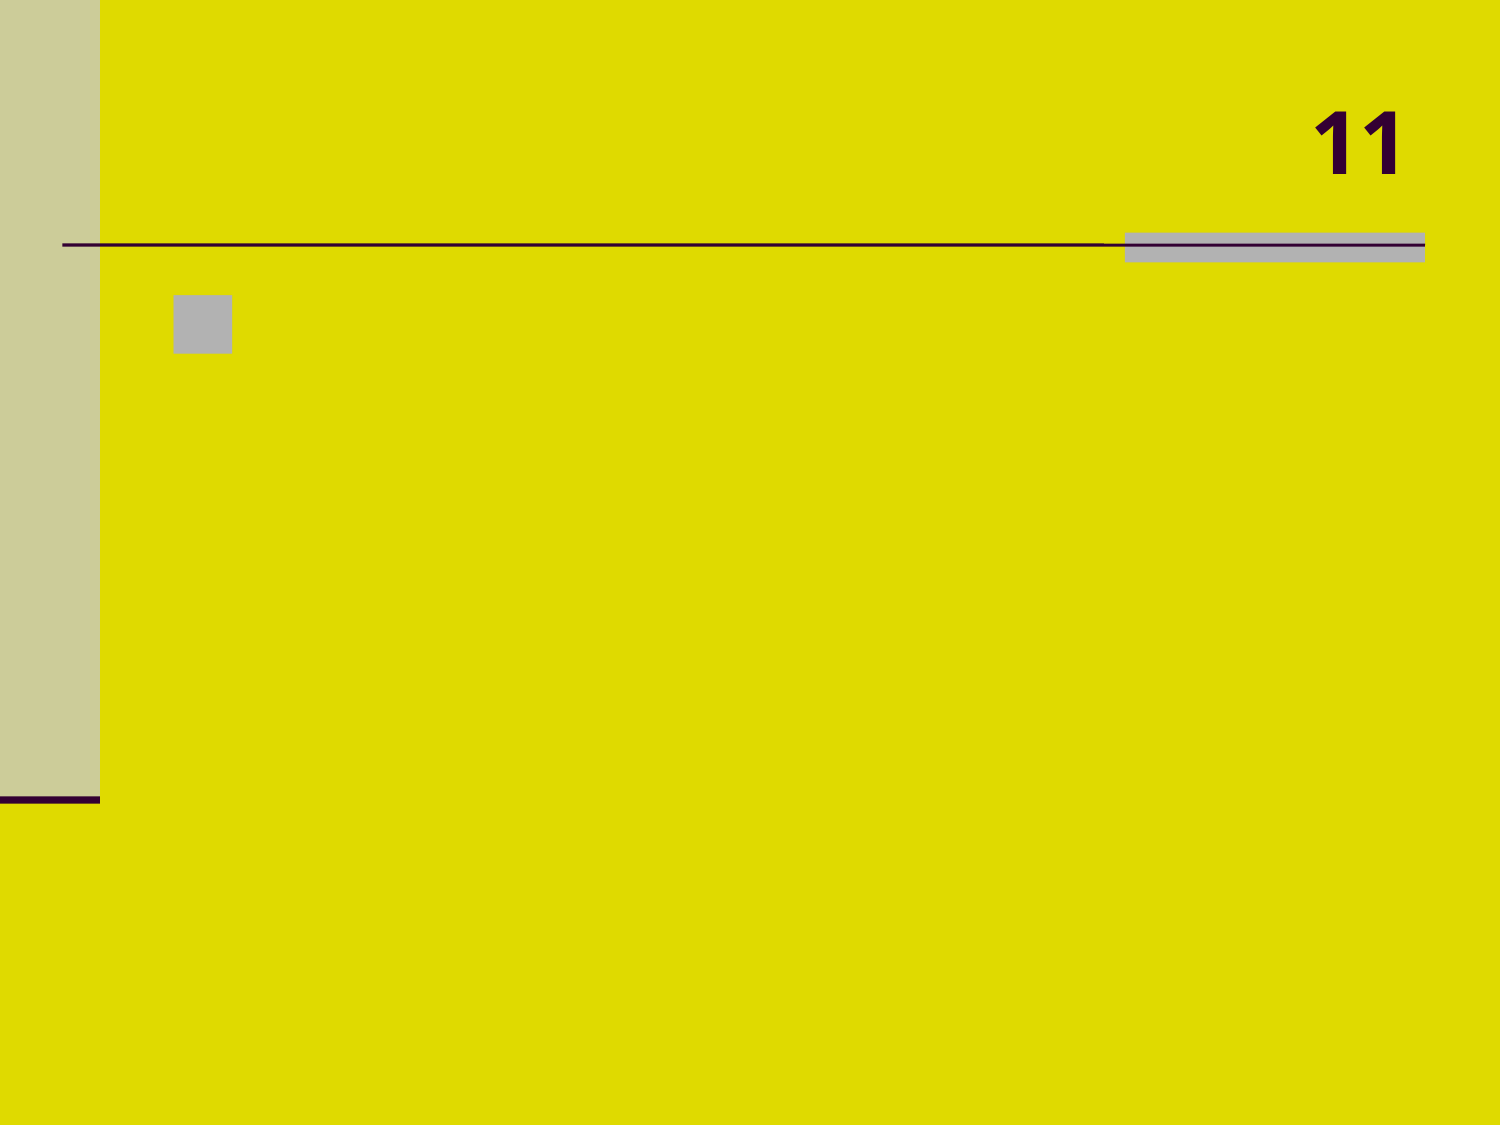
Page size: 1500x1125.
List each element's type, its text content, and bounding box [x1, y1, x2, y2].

list Rio europeu que faz a divisa natural de 10 países sendo o segundo mais longo do continente? [150, 262, 1425, 1006]
title 11 [150, 45, 1425, 234]
